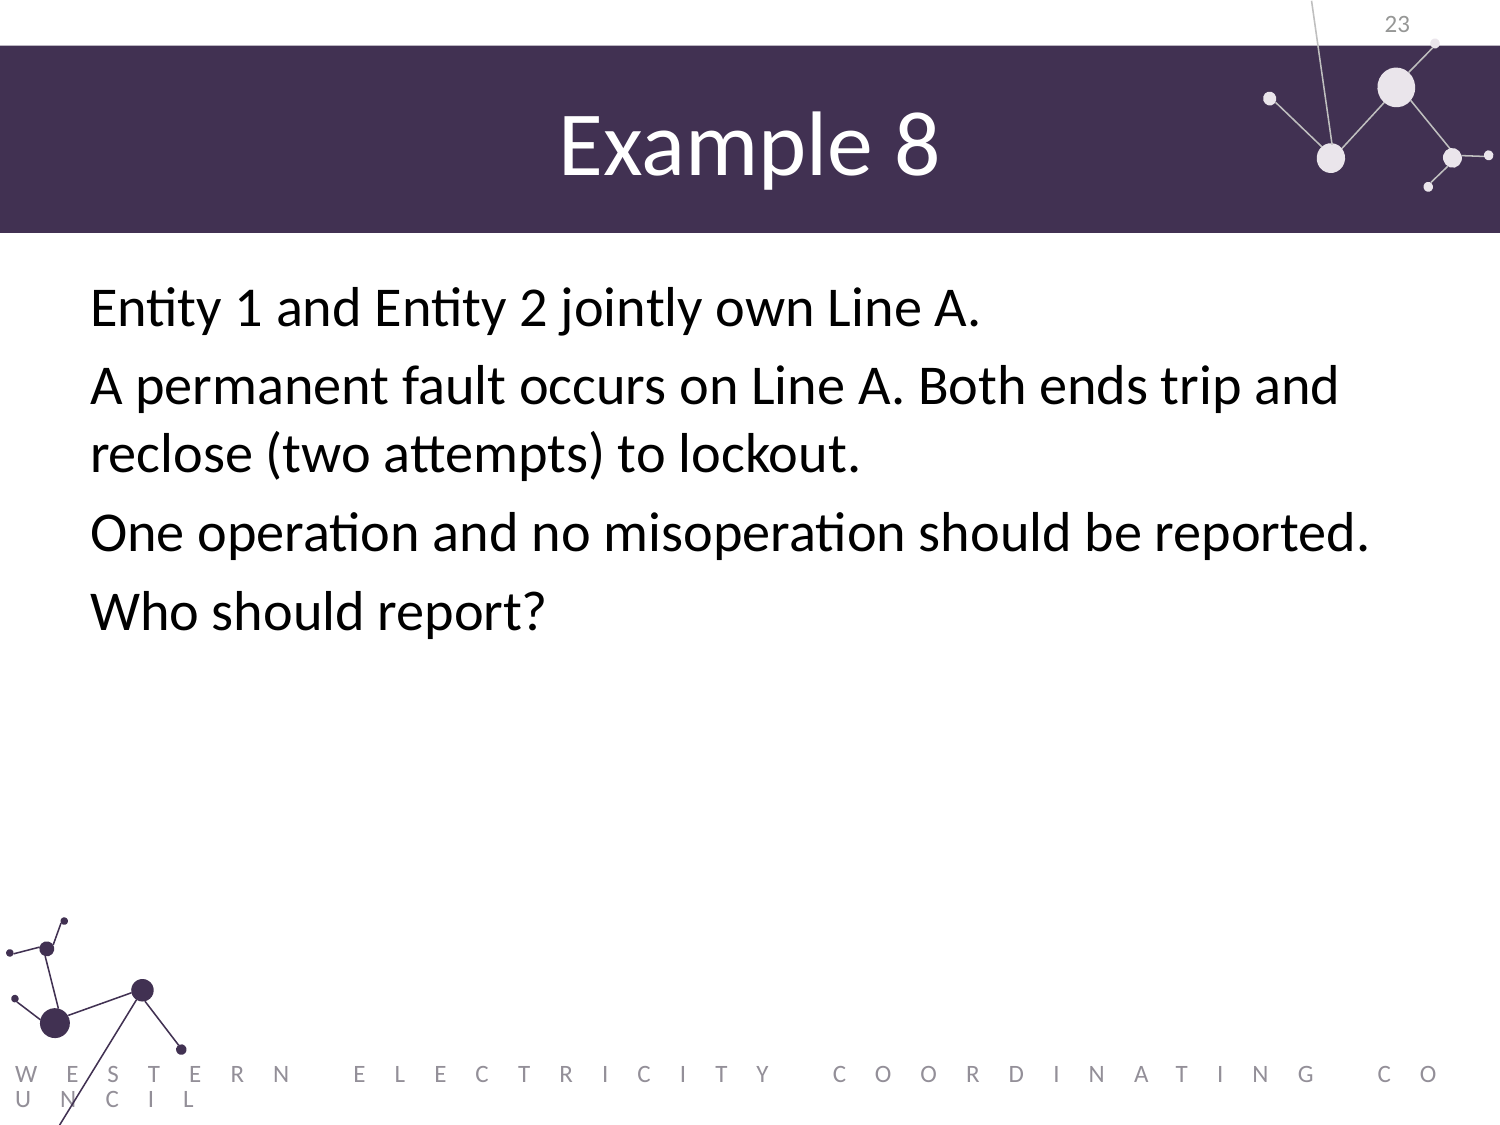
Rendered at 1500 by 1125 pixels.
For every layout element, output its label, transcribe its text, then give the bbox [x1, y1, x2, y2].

footer Western Electricity Coordinating Council [0, 1042, 1500, 1103]
title Example 8 [0, 45, 1500, 233]
slide_number 23 [1287, 0, 1425, 53]
list Entity 1 and Entity 2 jointly own Line A. A permanent fault occurs on Line A. Both ends trip and reclose (two attempts) to lockout. One operation and no misoperation should be reported. Who should report? [75, 262, 1425, 1005]
